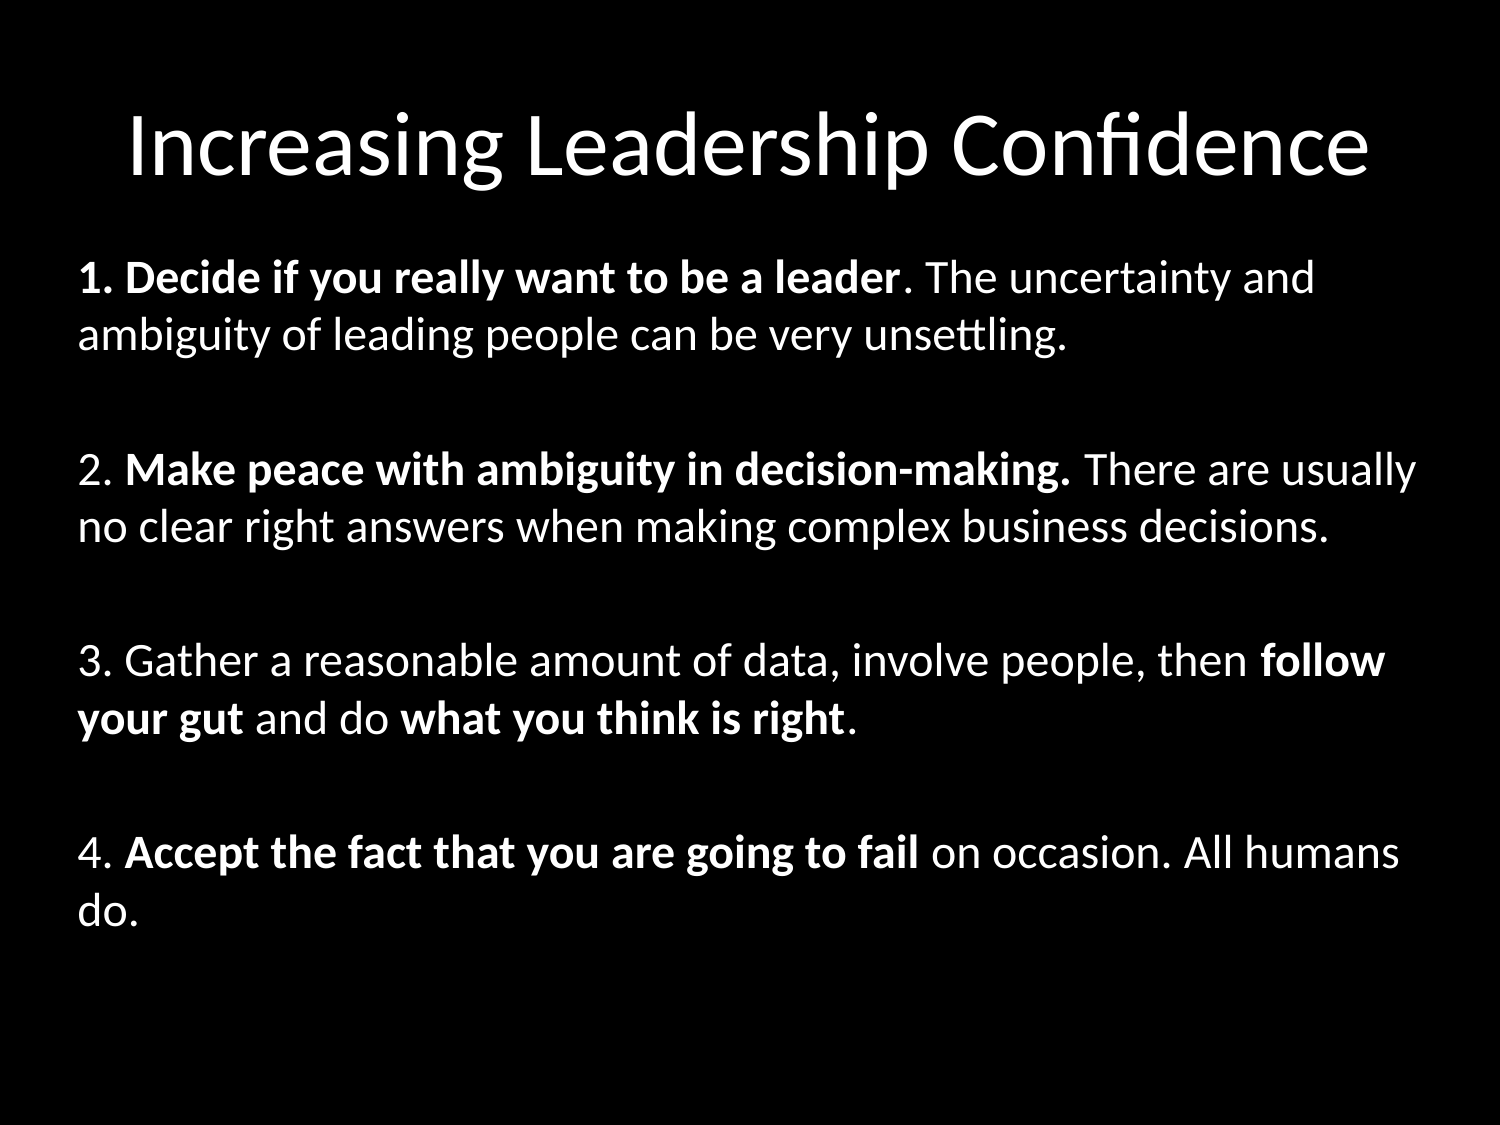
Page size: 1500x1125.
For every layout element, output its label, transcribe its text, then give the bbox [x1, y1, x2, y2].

list 1. Decide if you really want to be a leader. The uncertainty and ambiguity of leading people can be very unsettling. 2. Make peace with ambiguity in decision-making. There are usually no clear right answers when making complex business decisions. 3. Gather a reasonable amount of data, involve people, then follow your gut and do what you think is right. 4. Accept the fact that you are going to fail on occasion. All humans do. [62, 237, 1438, 1000]
title Increasing Leadership Confidence [75, 45, 1425, 233]
